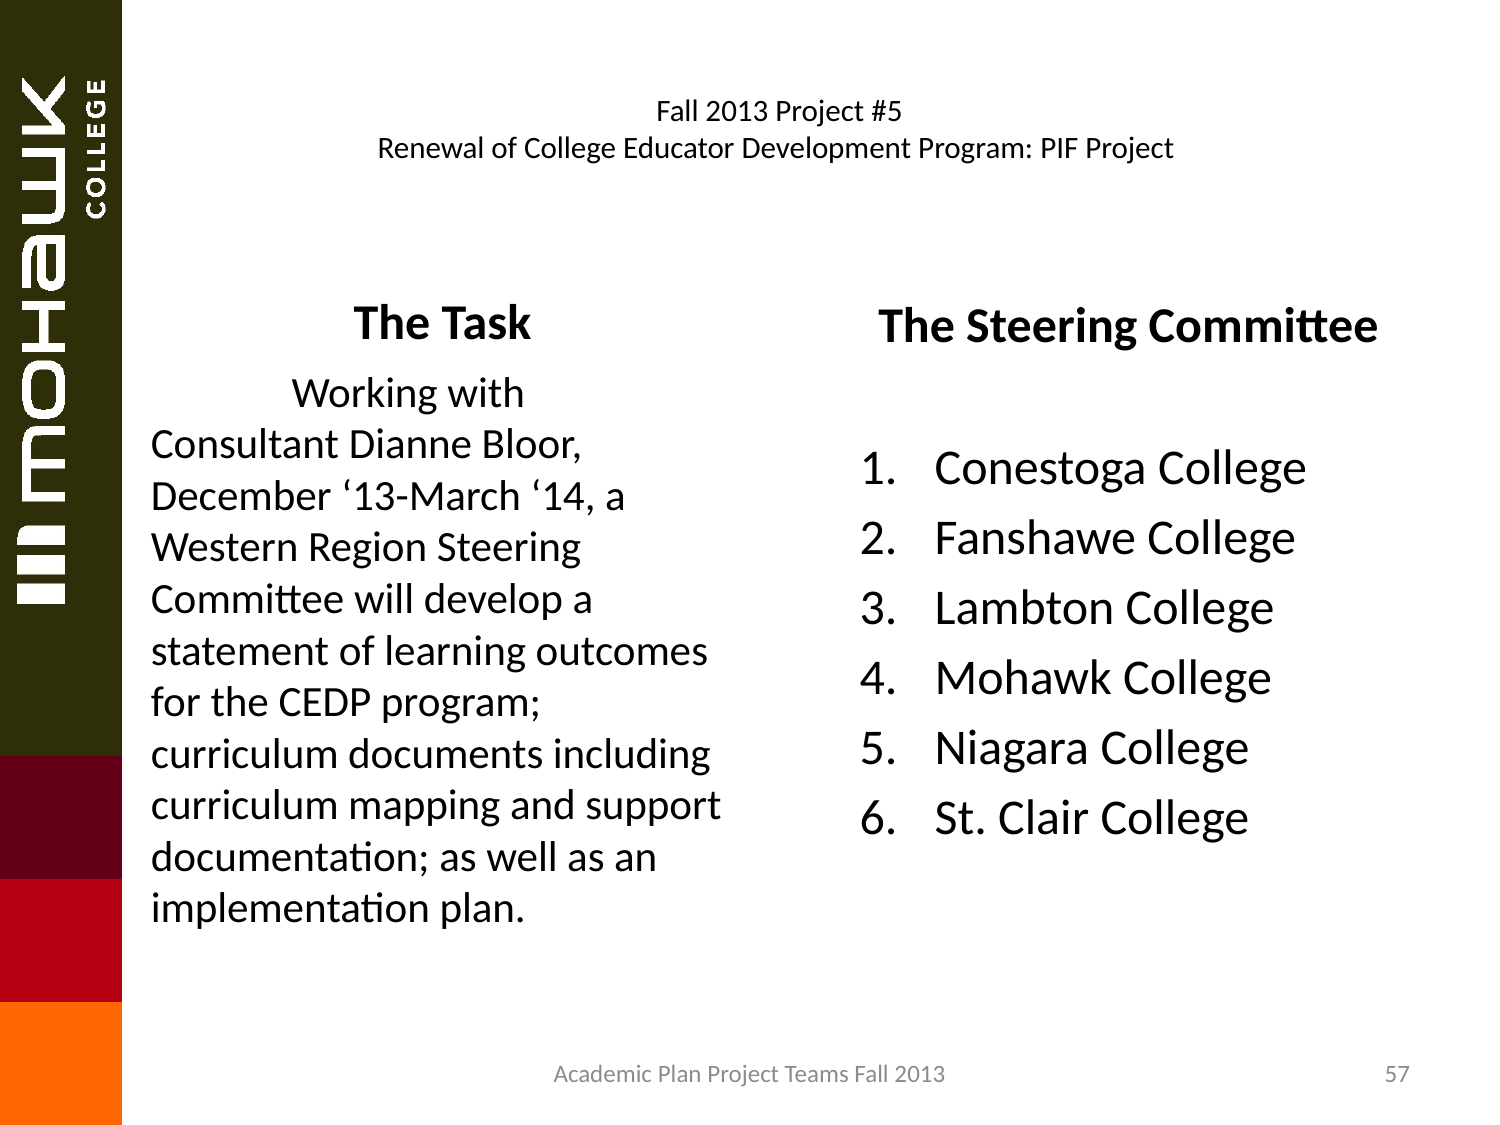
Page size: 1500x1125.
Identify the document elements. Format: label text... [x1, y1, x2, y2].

title Fall 2013 Project #5 Renewal of College Educator Development Program: PIF Project [100, 45, 1459, 233]
list The Steering Committee [797, 255, 1461, 361]
list The Task [147, 251, 738, 356]
slide_number 57 [1074, 1042, 1425, 1103]
picture [0, 0, 1500, 1125]
footer Academic Plan Project Teams Fall 2013 [512, 1042, 988, 1103]
list Conestoga College Fanshawe College Lambton College Mohawk College Niagara College St. Clair College [844, 356, 1425, 1005]
list Working with Consultant Dianne Bloor, December ‘13-March ‘14, a Western Region Steering Committee will develop a statement of learning outcomes for the CEDP program; curriculum documents including curriculum mapping and support documentation; as well as an implementation plan. [135, 356, 738, 1005]
